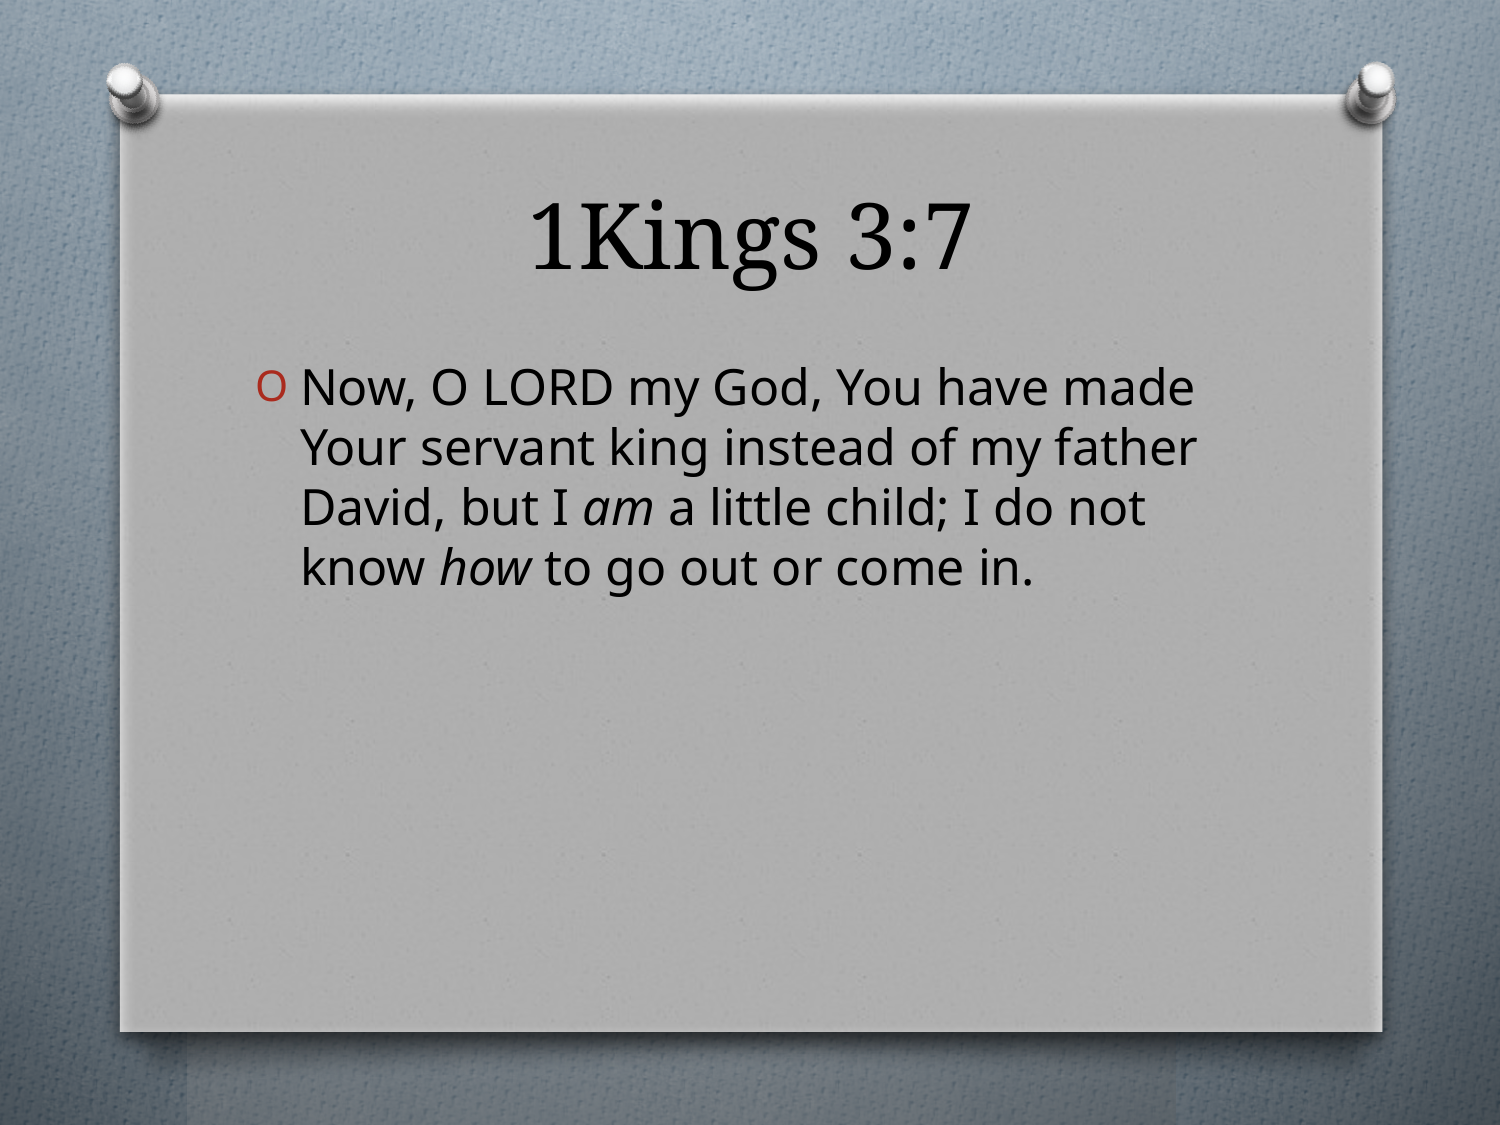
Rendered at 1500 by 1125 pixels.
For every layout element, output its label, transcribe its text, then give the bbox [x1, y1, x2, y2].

list Now, O Lord my God, You have made Your servant king instead of my father David, but I am a little child; I do not know how to go out or come in. [240, 347, 1257, 939]
picture [75, 29, 198, 153]
title 1Kings 3:7 [179, 134, 1323, 332]
picture [1317, 35, 1439, 156]
